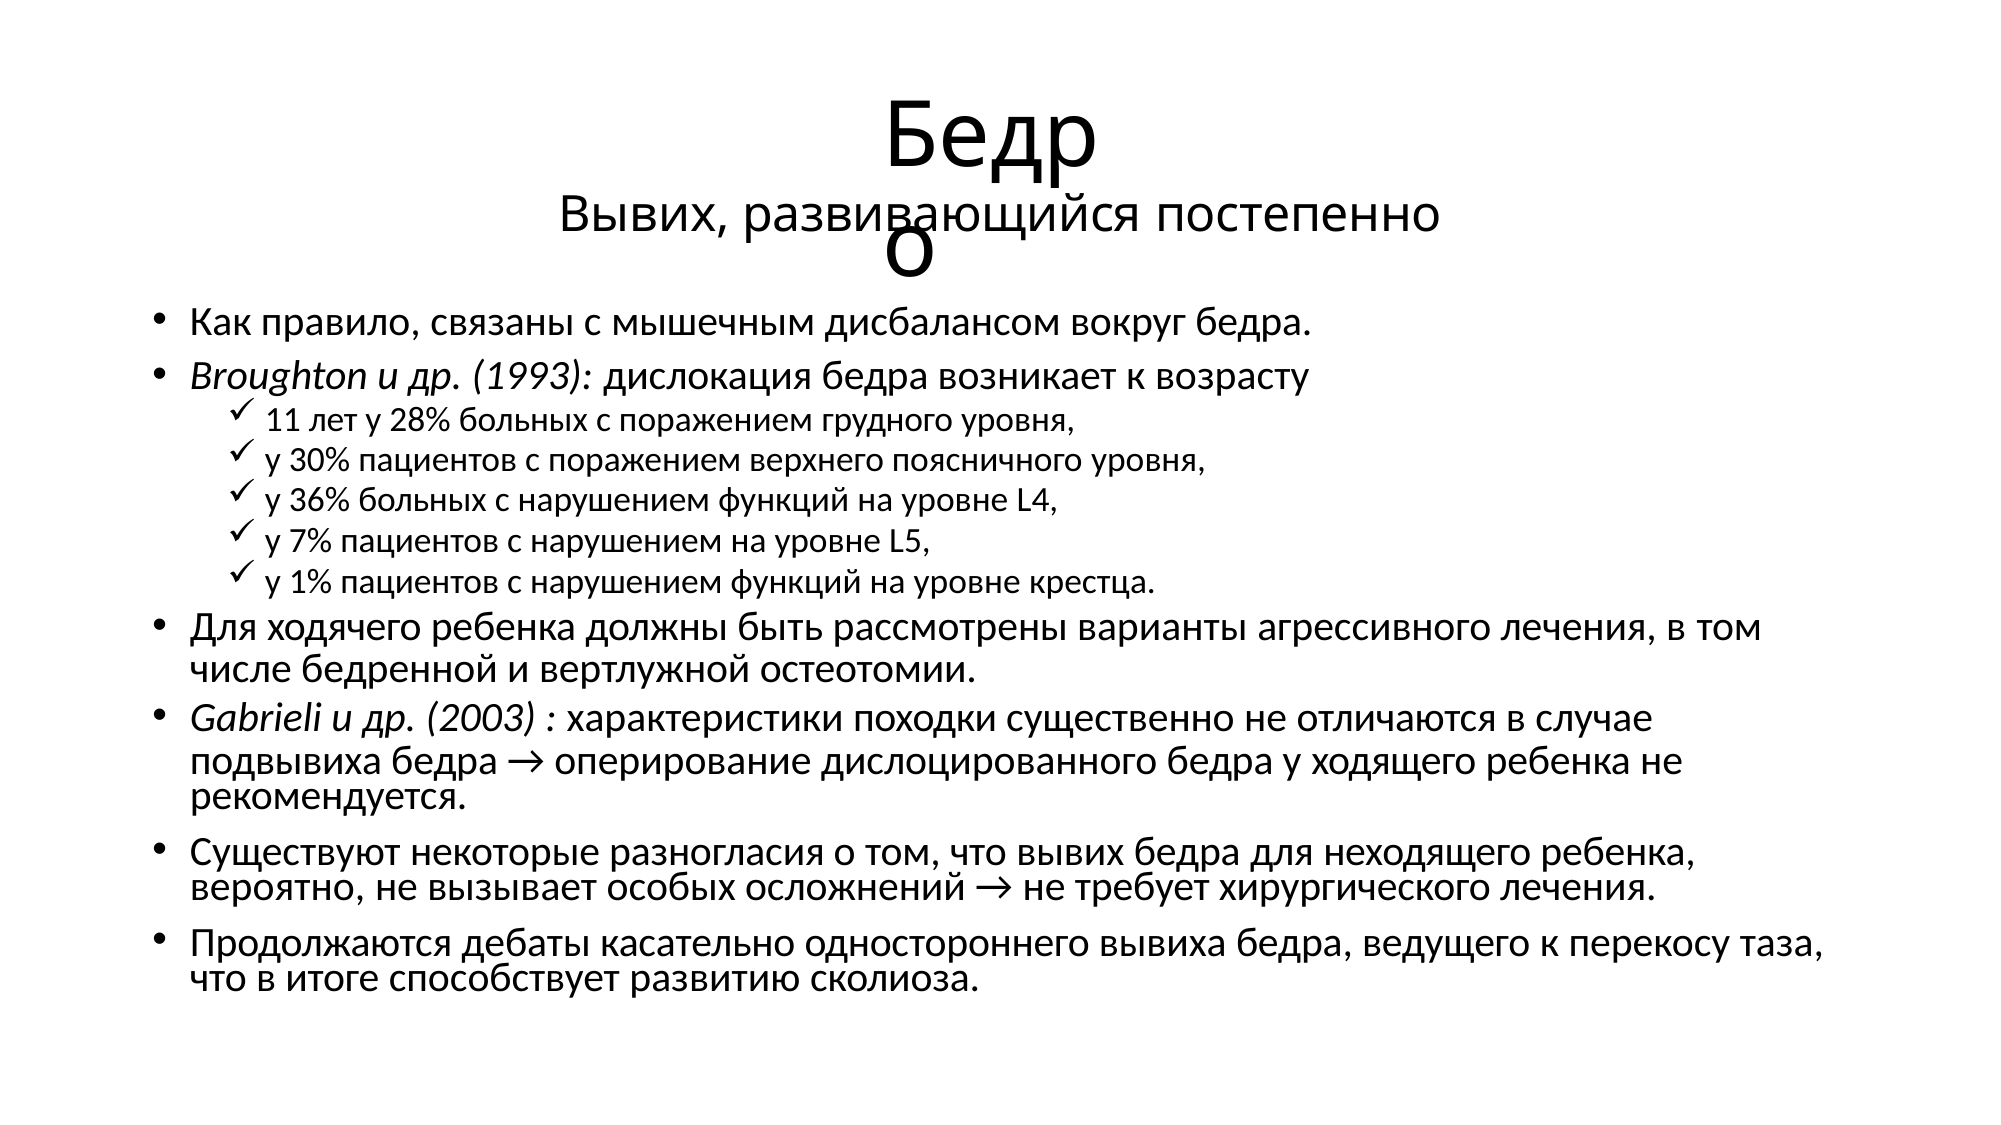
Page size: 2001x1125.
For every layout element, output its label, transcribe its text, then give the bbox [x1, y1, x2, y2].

text_box Вывих, развивающийся постепенно Как правило, связаны с мышечным дисбалансом вокруг бедра. Broughton и др. (1993): дислокация бедра возникает к возрасту 11 лет у 28% больных с поражением грудного уровня, у 30% пациентов с поражением верхнего поясничного уровня, у 36% больных с нарушением функций на уровне L4, у 7% пациентов с нарушением на уровне L5, у 1% пациентов с нарушением функций на уровне крестца. Для ходячего ребенка должны быть рассмотрены варианты агрессивного лечения, в том числе бедренной и вертлужной остеотомии. Gabrieli и др. (2003) : характеристики походки существенно не отличаются в случае подвывиха бедра → оперирование дислоцированного бедра у ходящего ребенка не рекомендуется. Существуют некоторые разногласия о том, что вывих бедра для неходящего ребенка, вероятно, не вызывает особых осложнений → не требует хирургического лечения. Продолжаются дебаты касательно одностороннего вывиха бедра, ведущего к перекосу таза, что в итоге способствует развитию сколиоза. [150, 179, 1839, 999]
title Бедро [880, 73, 1121, 179]
